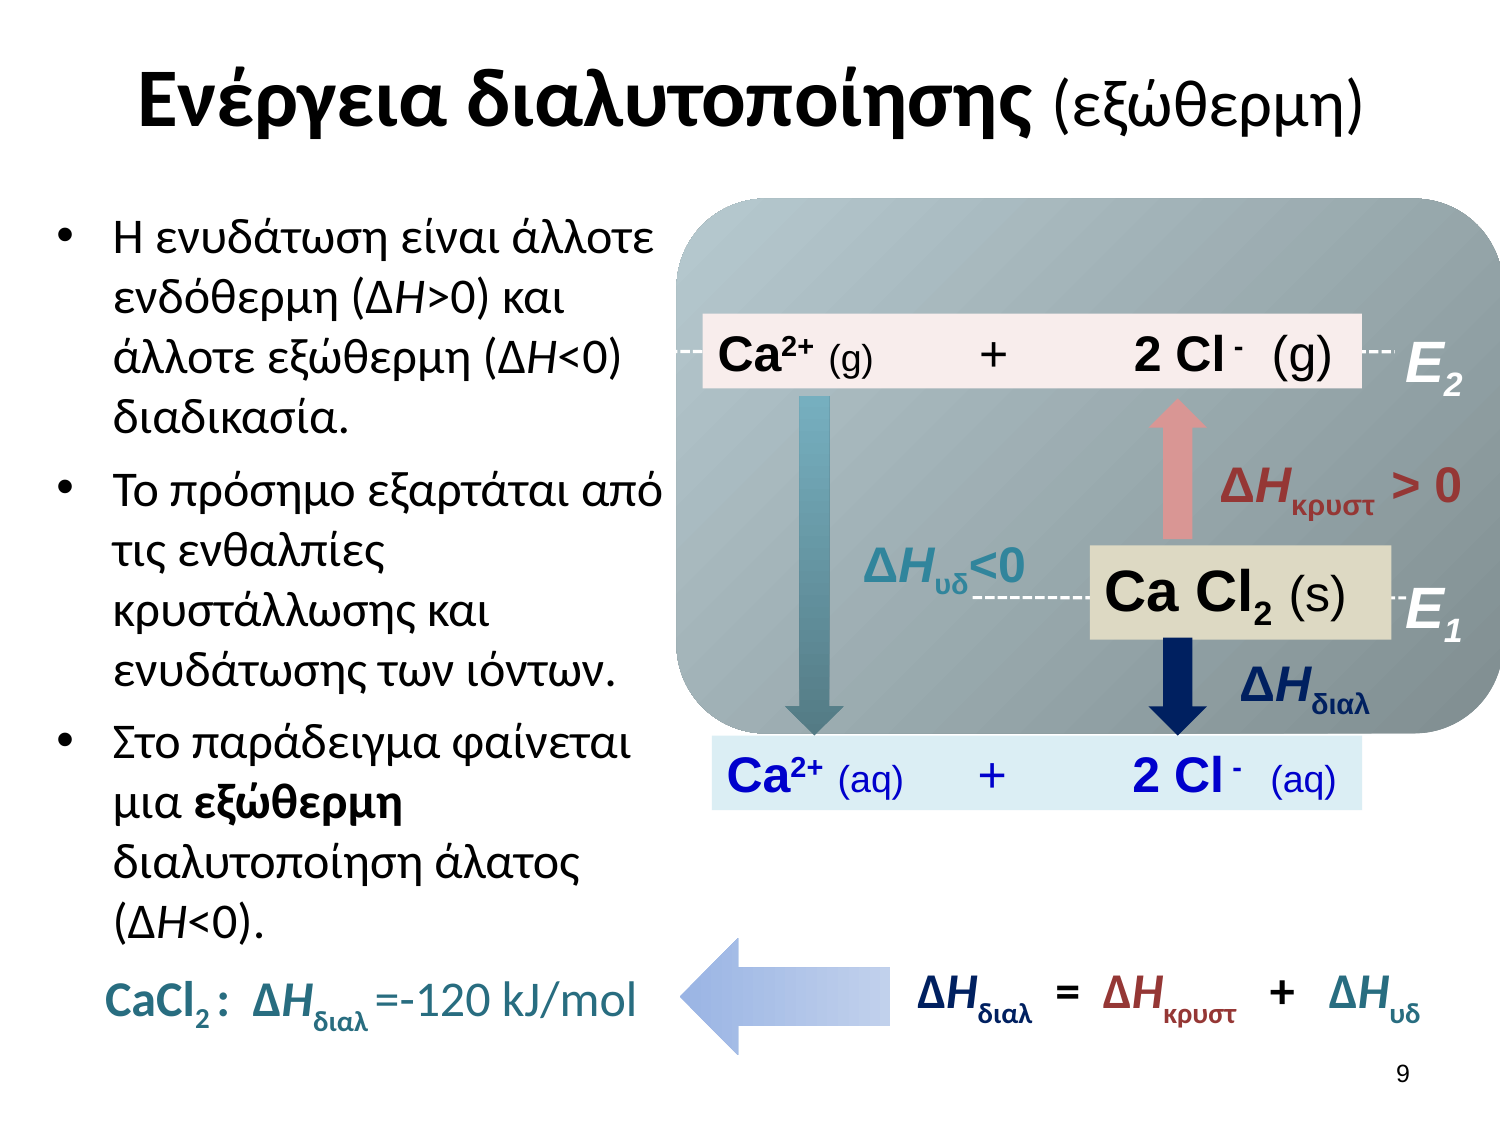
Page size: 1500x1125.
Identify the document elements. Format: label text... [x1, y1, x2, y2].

text_box [677, 936, 893, 1058]
title Ενέργεια διαλυτοποίησης (εξώθερμη) [76, 19, 1427, 169]
list Η ενυδάτωση είναι άλλοτε ενδόθερμη (ΔΗ>0) και άλλοτε εξώθερμη (ΔΗ<0) διαδικασία. Το πρόσημο εξαρτάται από τις ενθαλπίες κρυστάλλωσης και ενυδάτωσης των ιόντων. Στο παράδειγμα φαίνεται μια εξώθερμη διαλυτοποίηση άλατος (ΔΗ<0). [41, 196, 691, 1024]
text_box CaCl2 : ΔHδιαλ =-120 kJ/mol [90, 958, 653, 1045]
text_box ΔHδιαλ = ΔHκρυστ + ΔHυδ [902, 951, 1477, 1037]
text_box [632, 198, 1500, 813]
slide_number 8 [1074, 1042, 1425, 1103]
